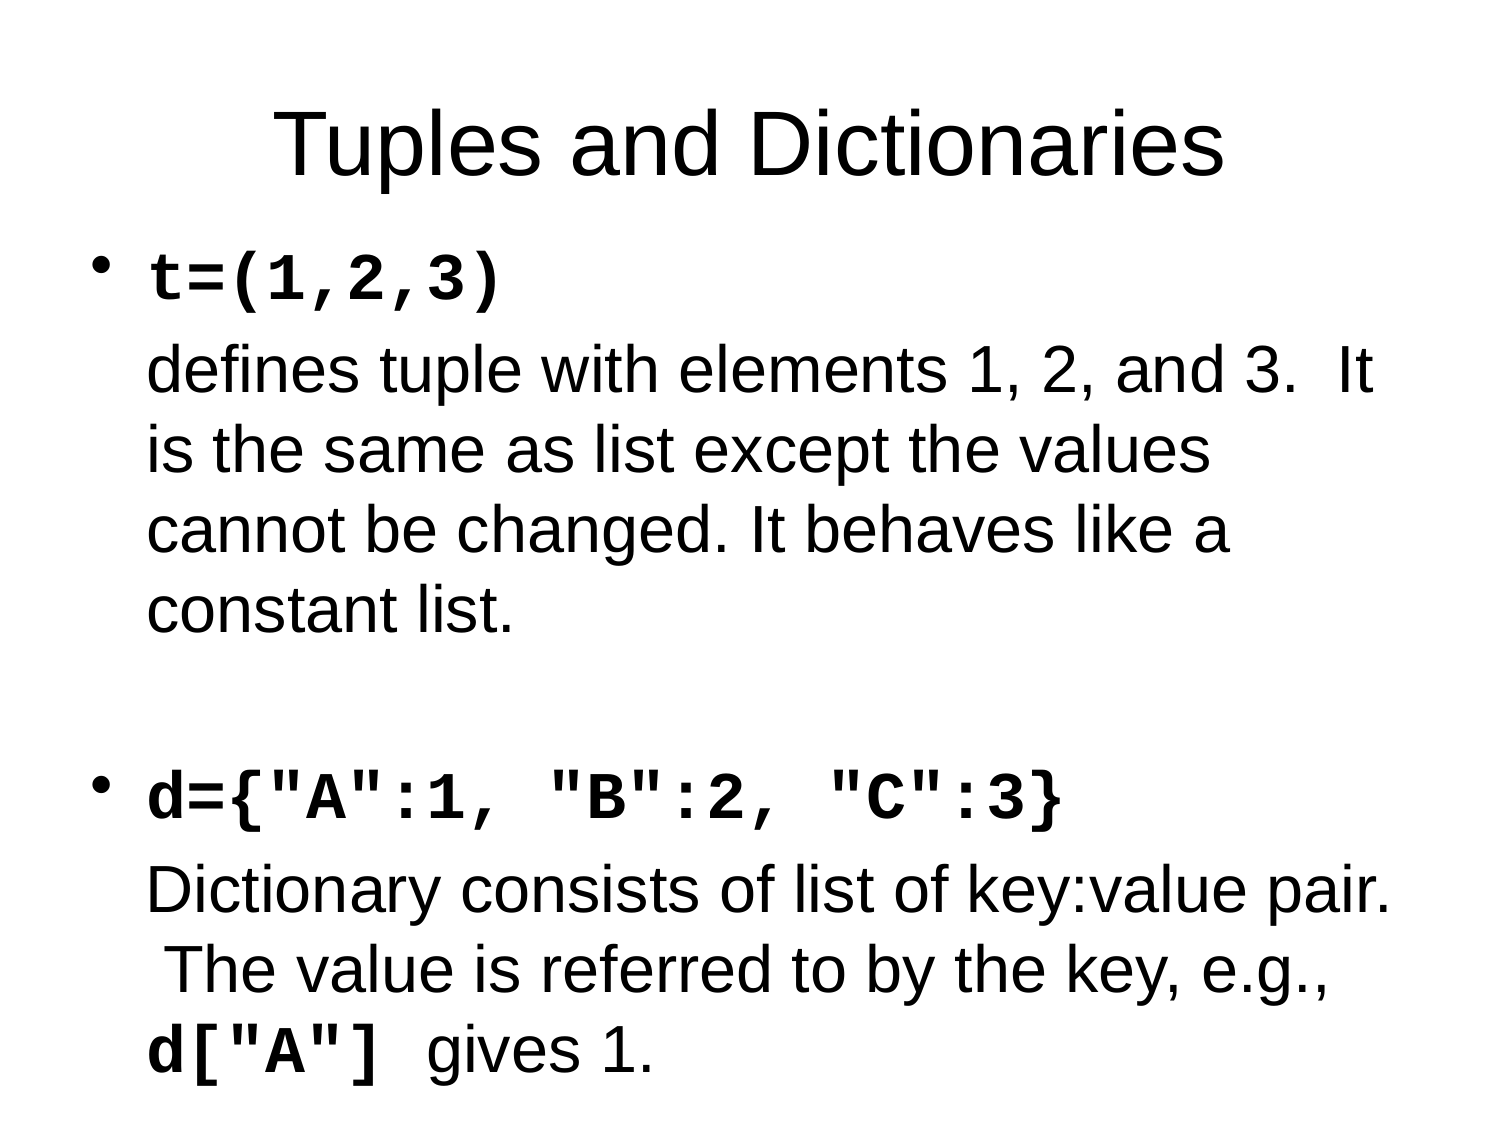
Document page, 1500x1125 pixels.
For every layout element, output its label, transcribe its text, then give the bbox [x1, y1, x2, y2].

list t=(1,2,3) defines tuple with elements 1, 2, and 3. It is the same as list except the values cannot be changed. It behaves like a constant list. d={"A":1, "B":2, "C":3} Dictionary consists of list of key:value pair. The value is referred to by the key, e.g., d["A"] gives 1. [75, 224, 1425, 968]
title Tuples and Dictionaries [75, 45, 1425, 224]
